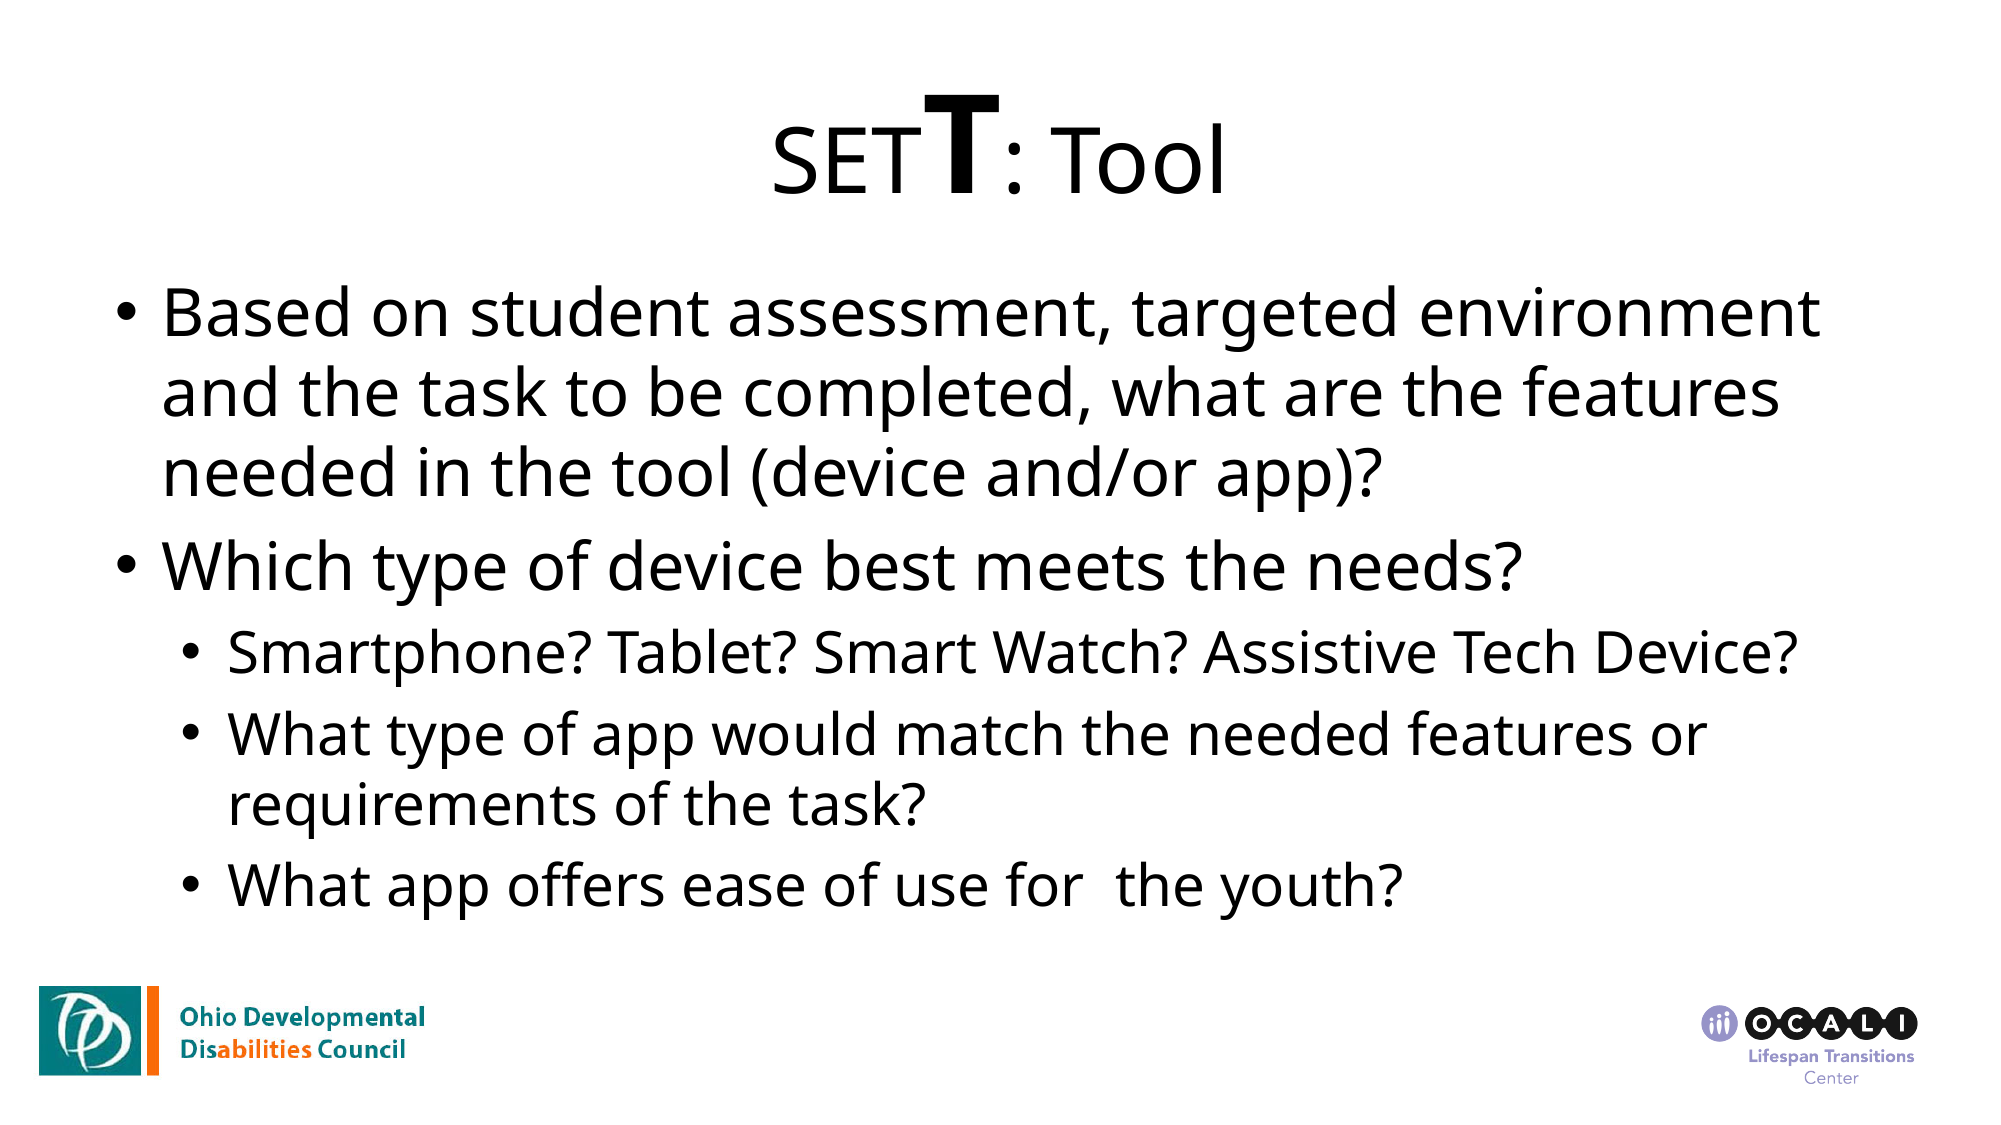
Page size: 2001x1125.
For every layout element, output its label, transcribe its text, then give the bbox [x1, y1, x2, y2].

picture [26, 986, 471, 1085]
title SETT: Tool [99, 45, 1900, 233]
list Based on student assessment, targeted environment and the task to be completed, what are the features needed in the tool (device and/or app)? Which type of device best meets the needs? Smartphone? Tablet? Smart Watch? Assistive Tech Device? What type of app would match the needed features or requirements of the task? What app offers ease of use for the youth? [99, 262, 1900, 1005]
picture [1697, 1001, 1923, 1088]
